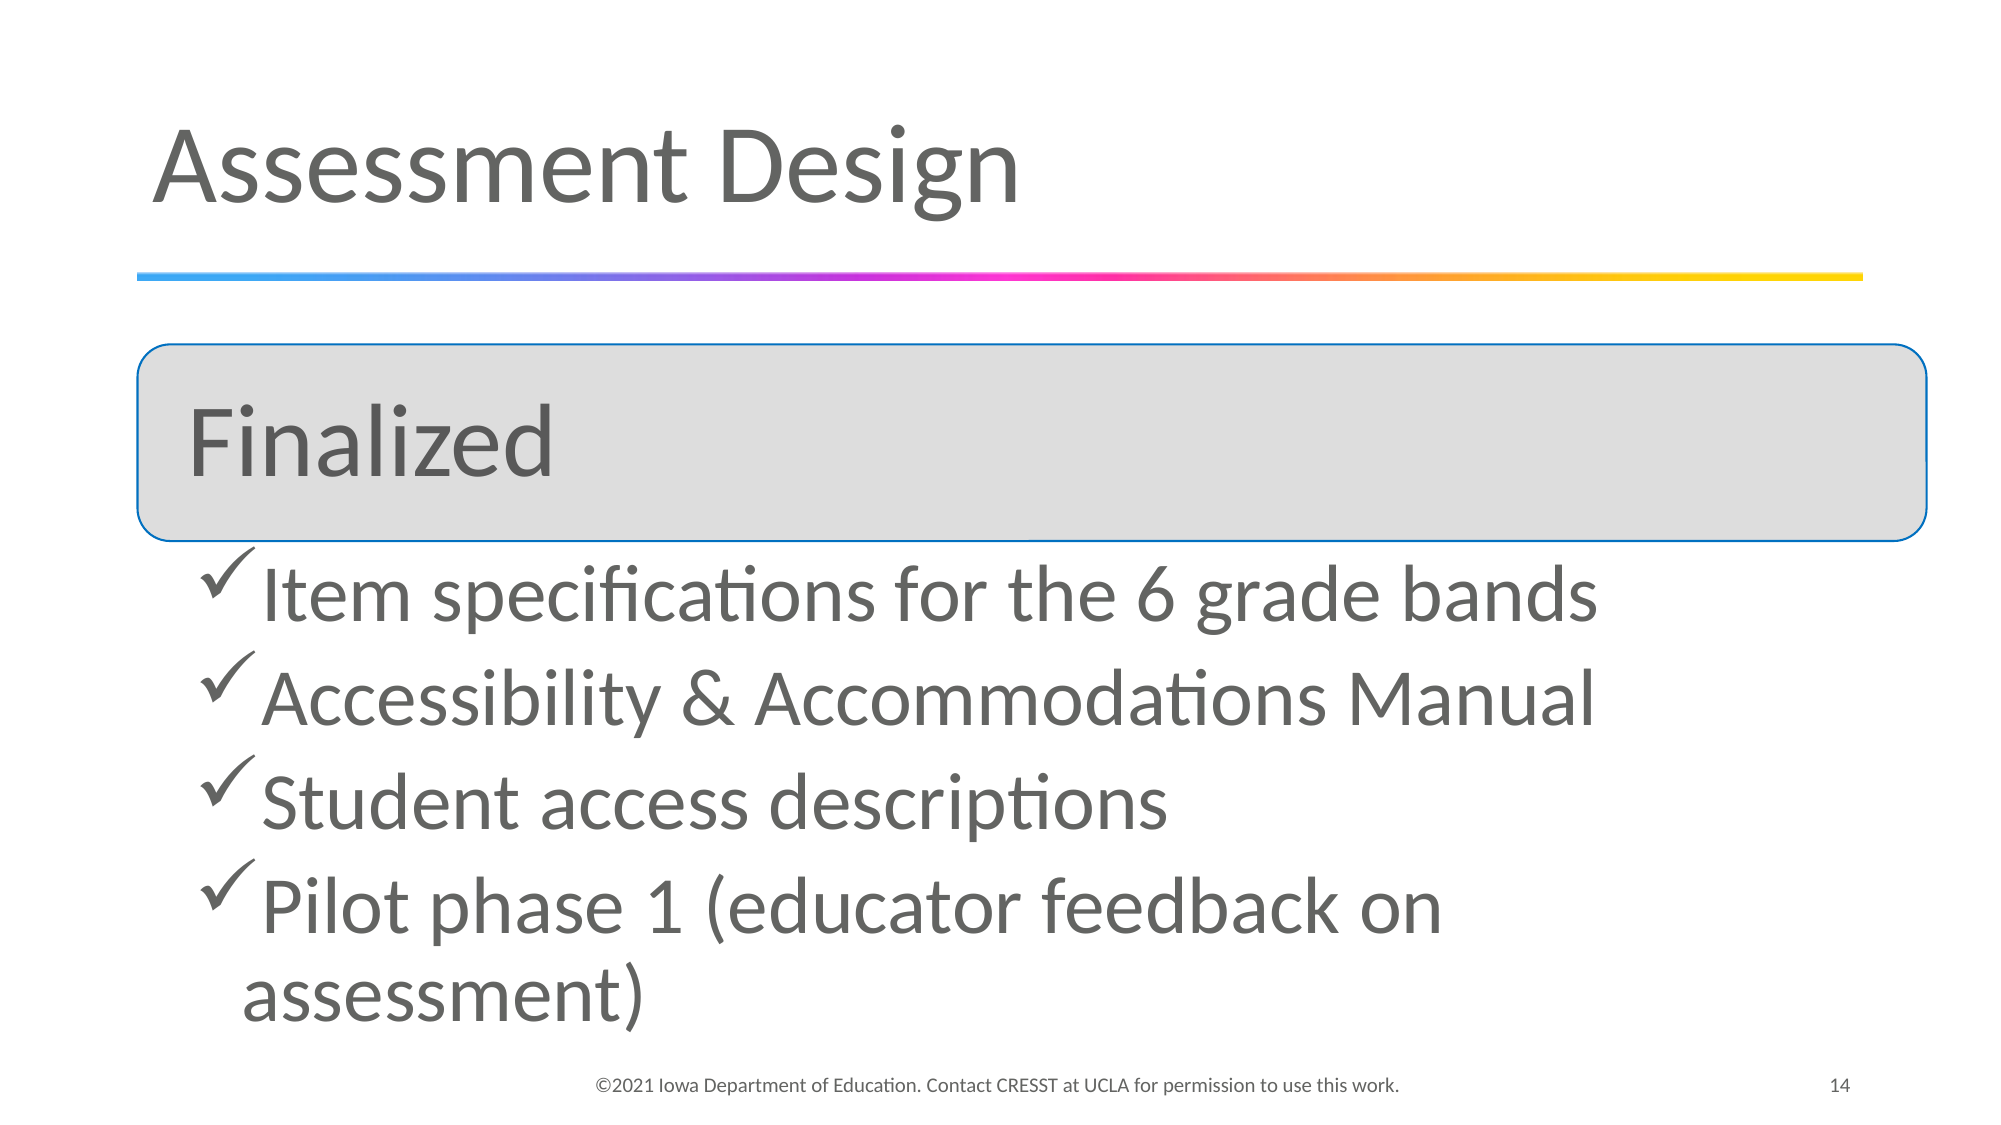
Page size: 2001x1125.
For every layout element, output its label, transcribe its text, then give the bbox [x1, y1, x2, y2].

picture [137, 276, 1863, 281]
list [137, 293, 1927, 1034]
footer ©2021 Iowa Department of Education. Contact CRESST at UCLA for permission to use this work. [414, 1054, 1586, 1115]
title Assessment Design [137, 57, 1863, 276]
slide_number 14 [1795, 1054, 1866, 1115]
